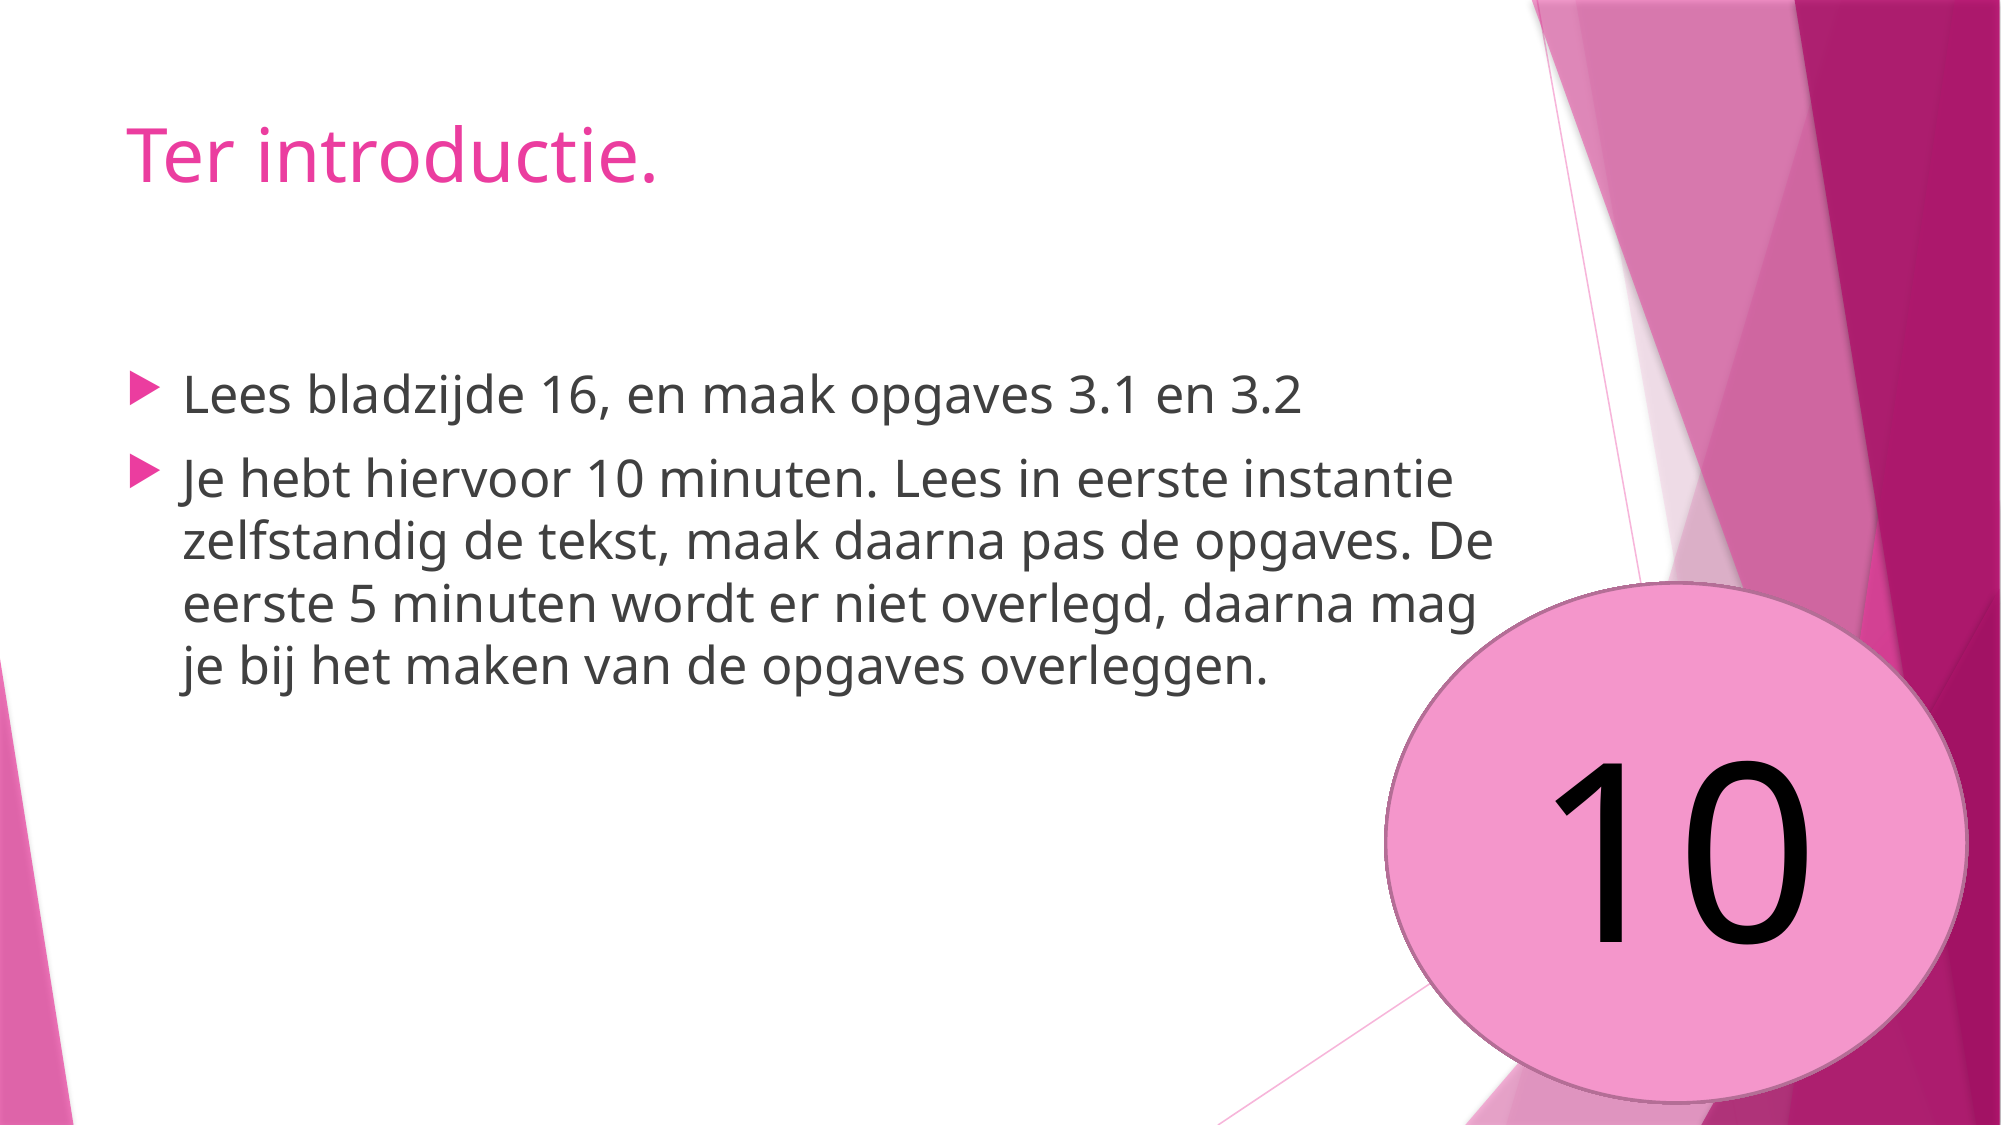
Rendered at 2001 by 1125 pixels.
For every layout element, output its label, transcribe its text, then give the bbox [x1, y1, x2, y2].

text_box 10 [1384, 581, 1969, 1105]
title Ter introductie. [111, 99, 1522, 317]
list Lees bladzijde 16, en maak opgaves 3.1 en 3.2 Je hebt hiervoor 10 minuten. Lees in eerste instantie zelfstandig de tekst, maak daarna pas de opgaves. De eerste 5 minuten wordt er niet overlegd, daarna mag je bij het maken van de opgaves overleggen. [111, 354, 1522, 992]
